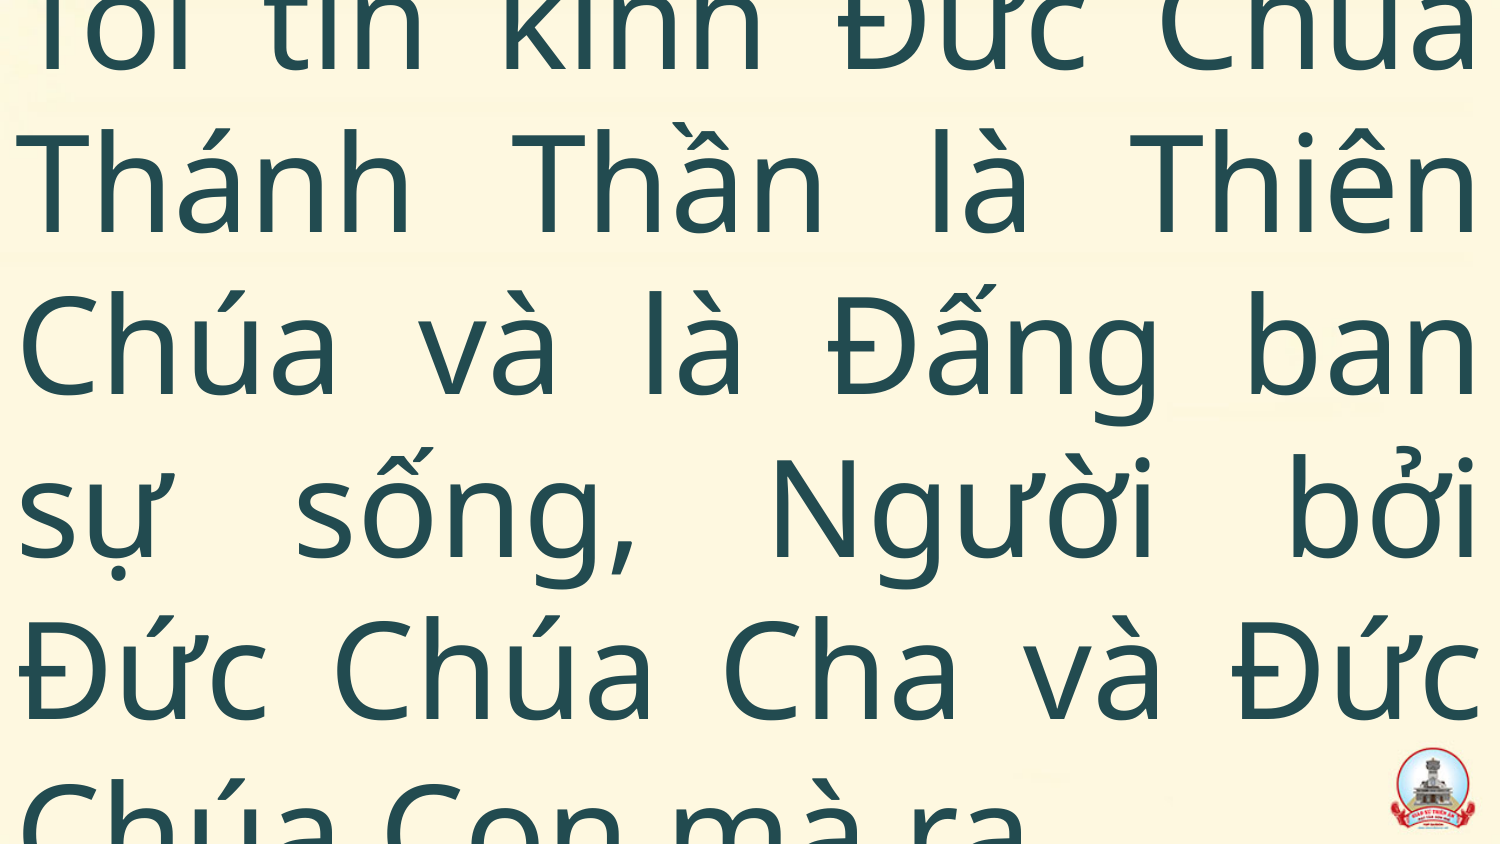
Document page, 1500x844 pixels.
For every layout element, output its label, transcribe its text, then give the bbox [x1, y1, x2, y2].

title Tôi tin kính Đức Chúa Thánh Thần là Thiên Chúa và là Đấng ban sự sống, Người bởi Đức Chúa Cha và Đức Chúa Con mà ra, [0, 0, 1500, 844]
